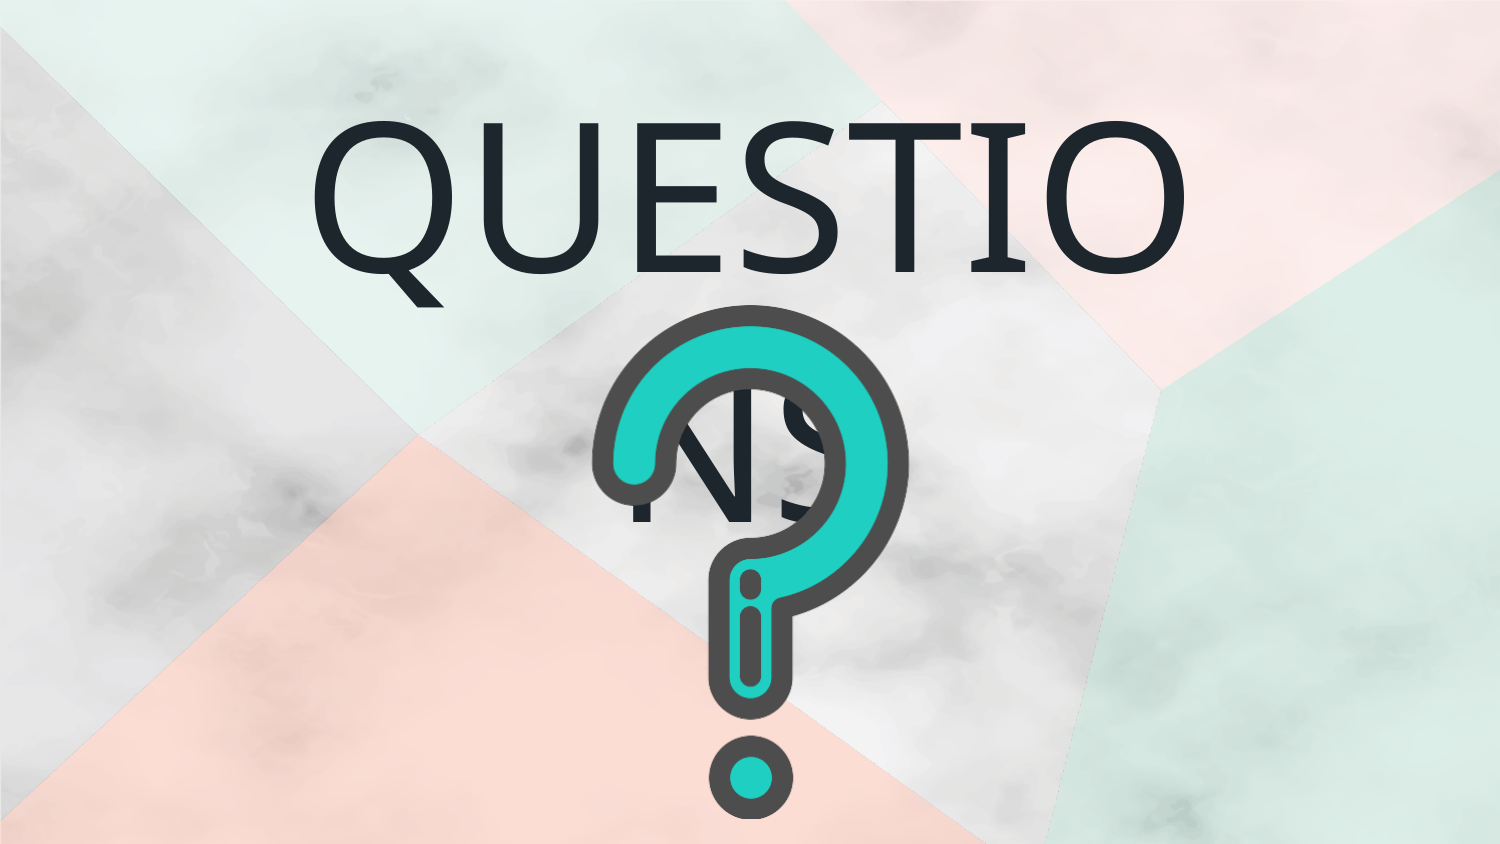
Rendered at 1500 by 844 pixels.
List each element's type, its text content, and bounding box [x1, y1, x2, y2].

picture [2, 2, 1500, 844]
title QUESTIONS [265, 49, 1234, 281]
